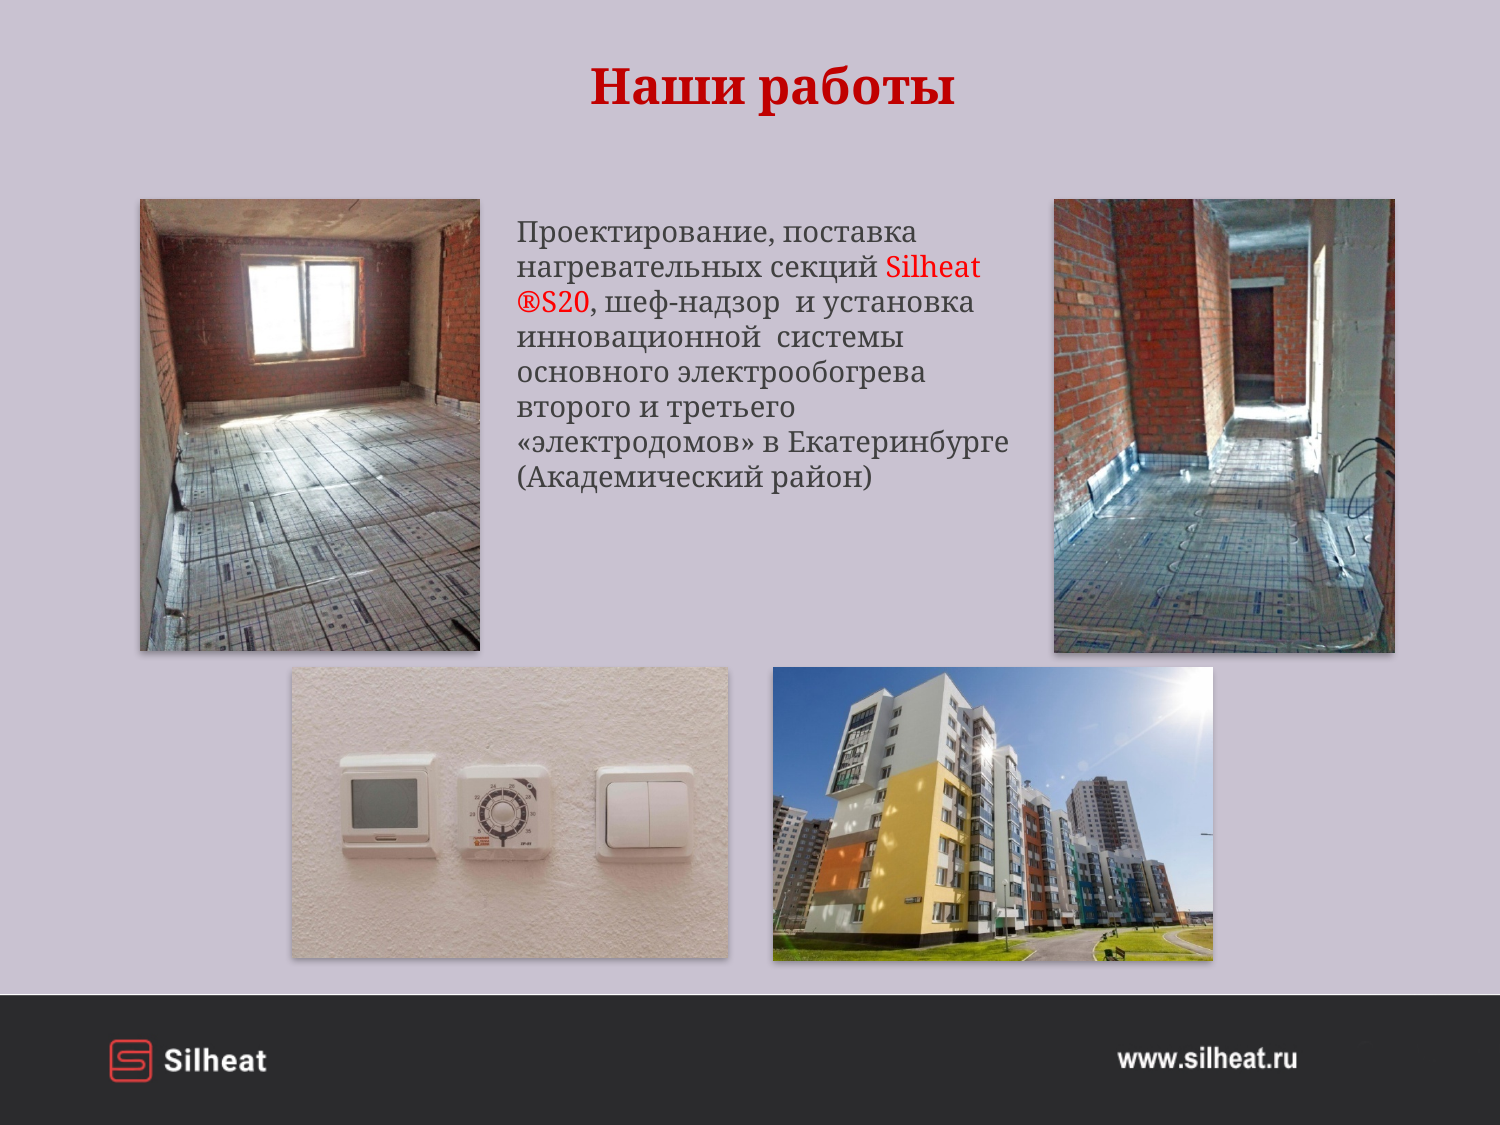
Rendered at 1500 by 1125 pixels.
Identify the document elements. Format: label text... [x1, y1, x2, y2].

picture [0, 993, 1500, 1125]
picture [1054, 198, 1395, 653]
text_box Наши работы [46, 46, 1500, 122]
text_box Проектирование, поставка нагревательных секций Silheat ®S20, шеф-надзор и установка инновационной системы основного электрообогрева второго и третьего «электродомов» в Екатеринбурге (Академический район) [501, 206, 1046, 501]
picture [140, 198, 480, 651]
picture [292, 667, 729, 958]
picture [773, 667, 1214, 962]
